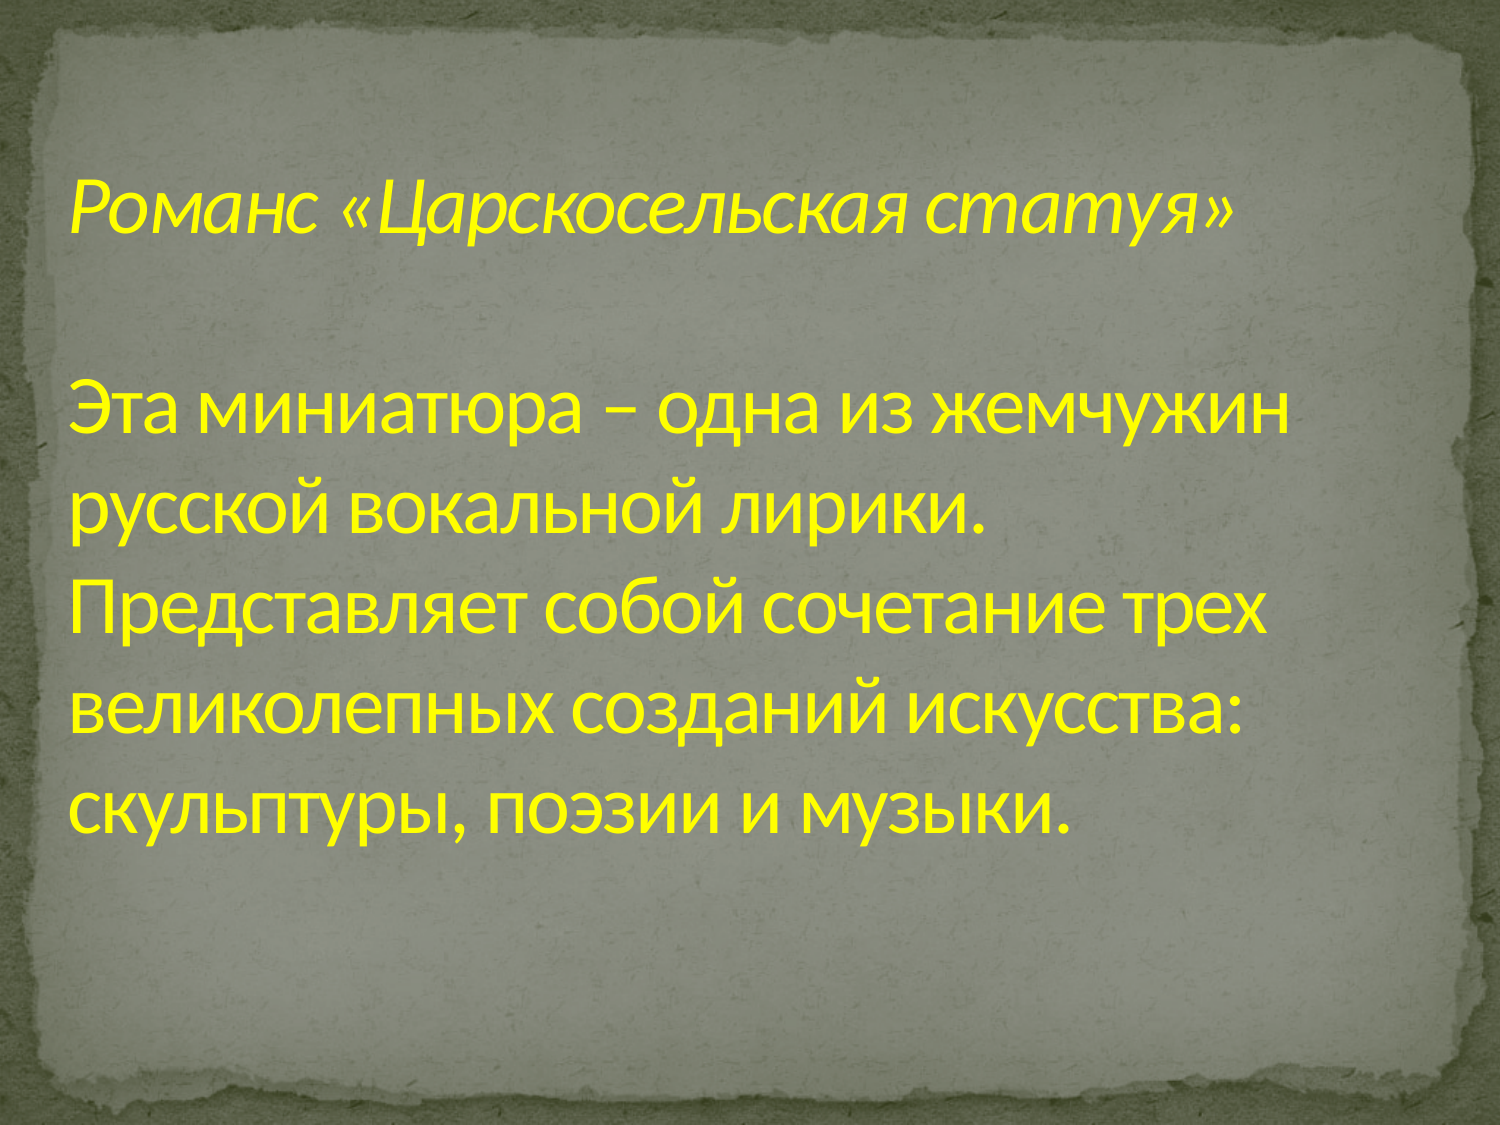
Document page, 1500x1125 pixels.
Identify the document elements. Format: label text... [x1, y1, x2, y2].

title Романс «Царскосельская статуя» Эта миниатюра – одна из жемчужин русской вокальной лирики. Представляет собой сочетание трех великолепных созданий искусства: скульптуры, поэзии и музыки. [53, 231, 1416, 858]
